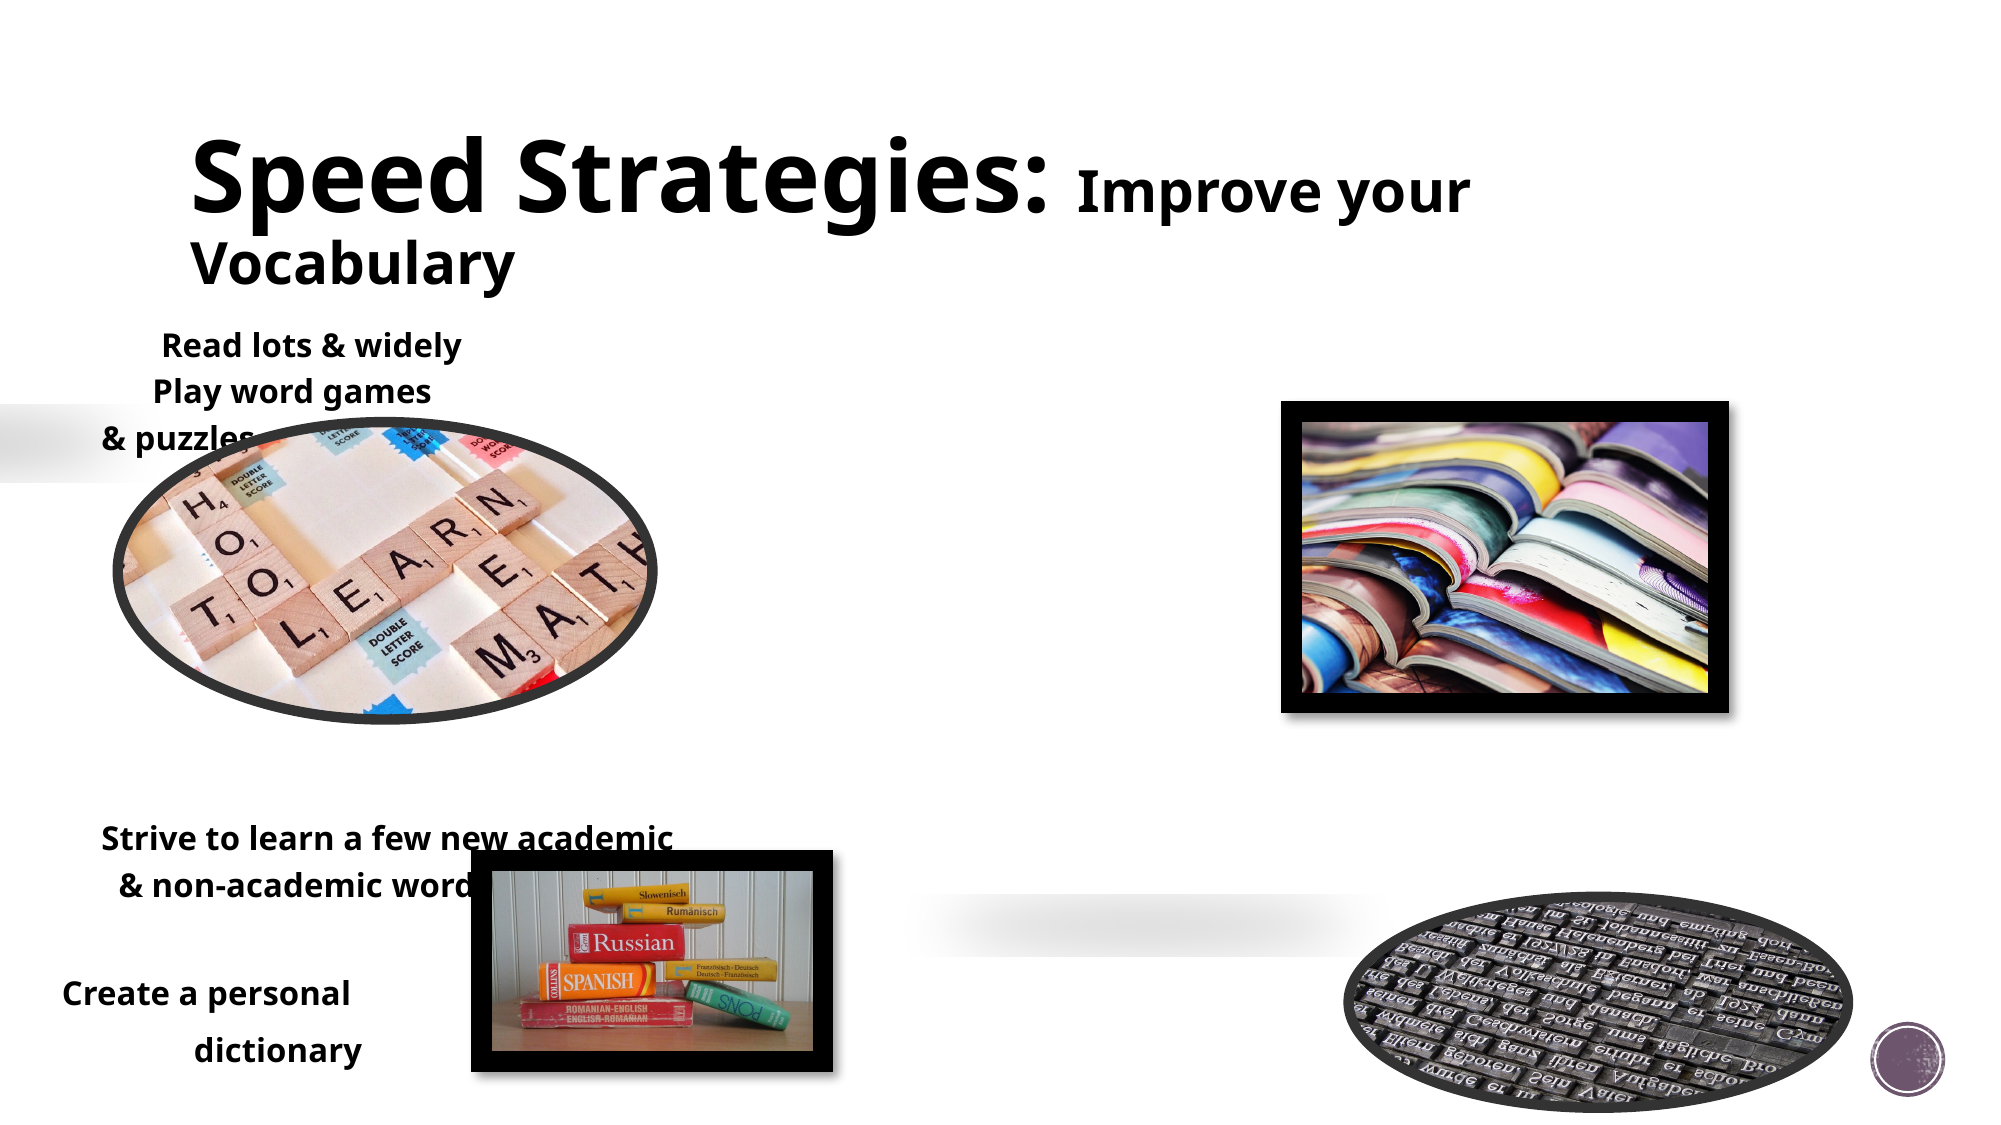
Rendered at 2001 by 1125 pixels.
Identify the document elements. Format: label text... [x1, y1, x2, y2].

picture [1302, 422, 1709, 693]
picture [492, 871, 813, 1051]
picture [119, 423, 652, 719]
list Read lots & widely Play word games & puzzles Strive to learn a few new academic & non-academic words per week Create a personal dictionary [46, 321, 1958, 1086]
picture [1350, 898, 1848, 1108]
title Speed Strategies: Improve your Vocabulary [175, 79, 1826, 321]
